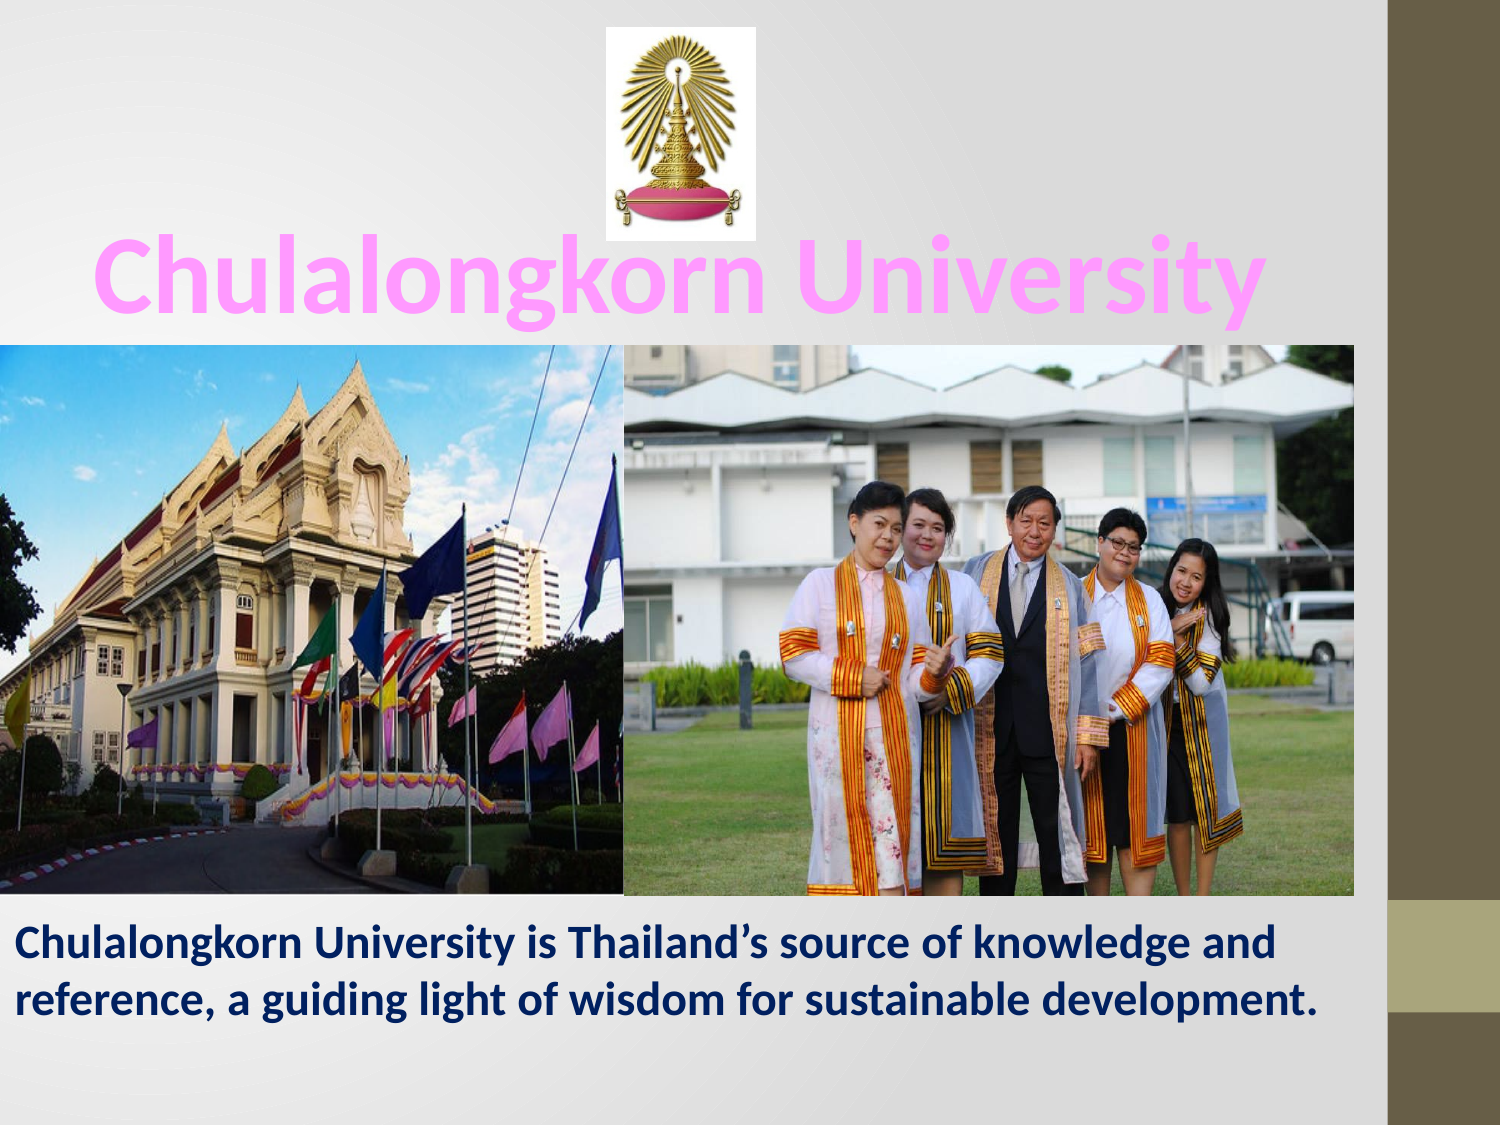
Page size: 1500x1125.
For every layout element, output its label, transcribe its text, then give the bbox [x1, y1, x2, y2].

text_box Chulalongkorn University [0, 194, 1363, 342]
text_box Chulalongkorn University is Thailand’s source of knowledge and reference, a guiding light of wisdom for sustainable development. [0, 903, 1350, 1033]
picture [0, 345, 624, 897]
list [624, 345, 1354, 897]
picture [605, 27, 757, 241]
